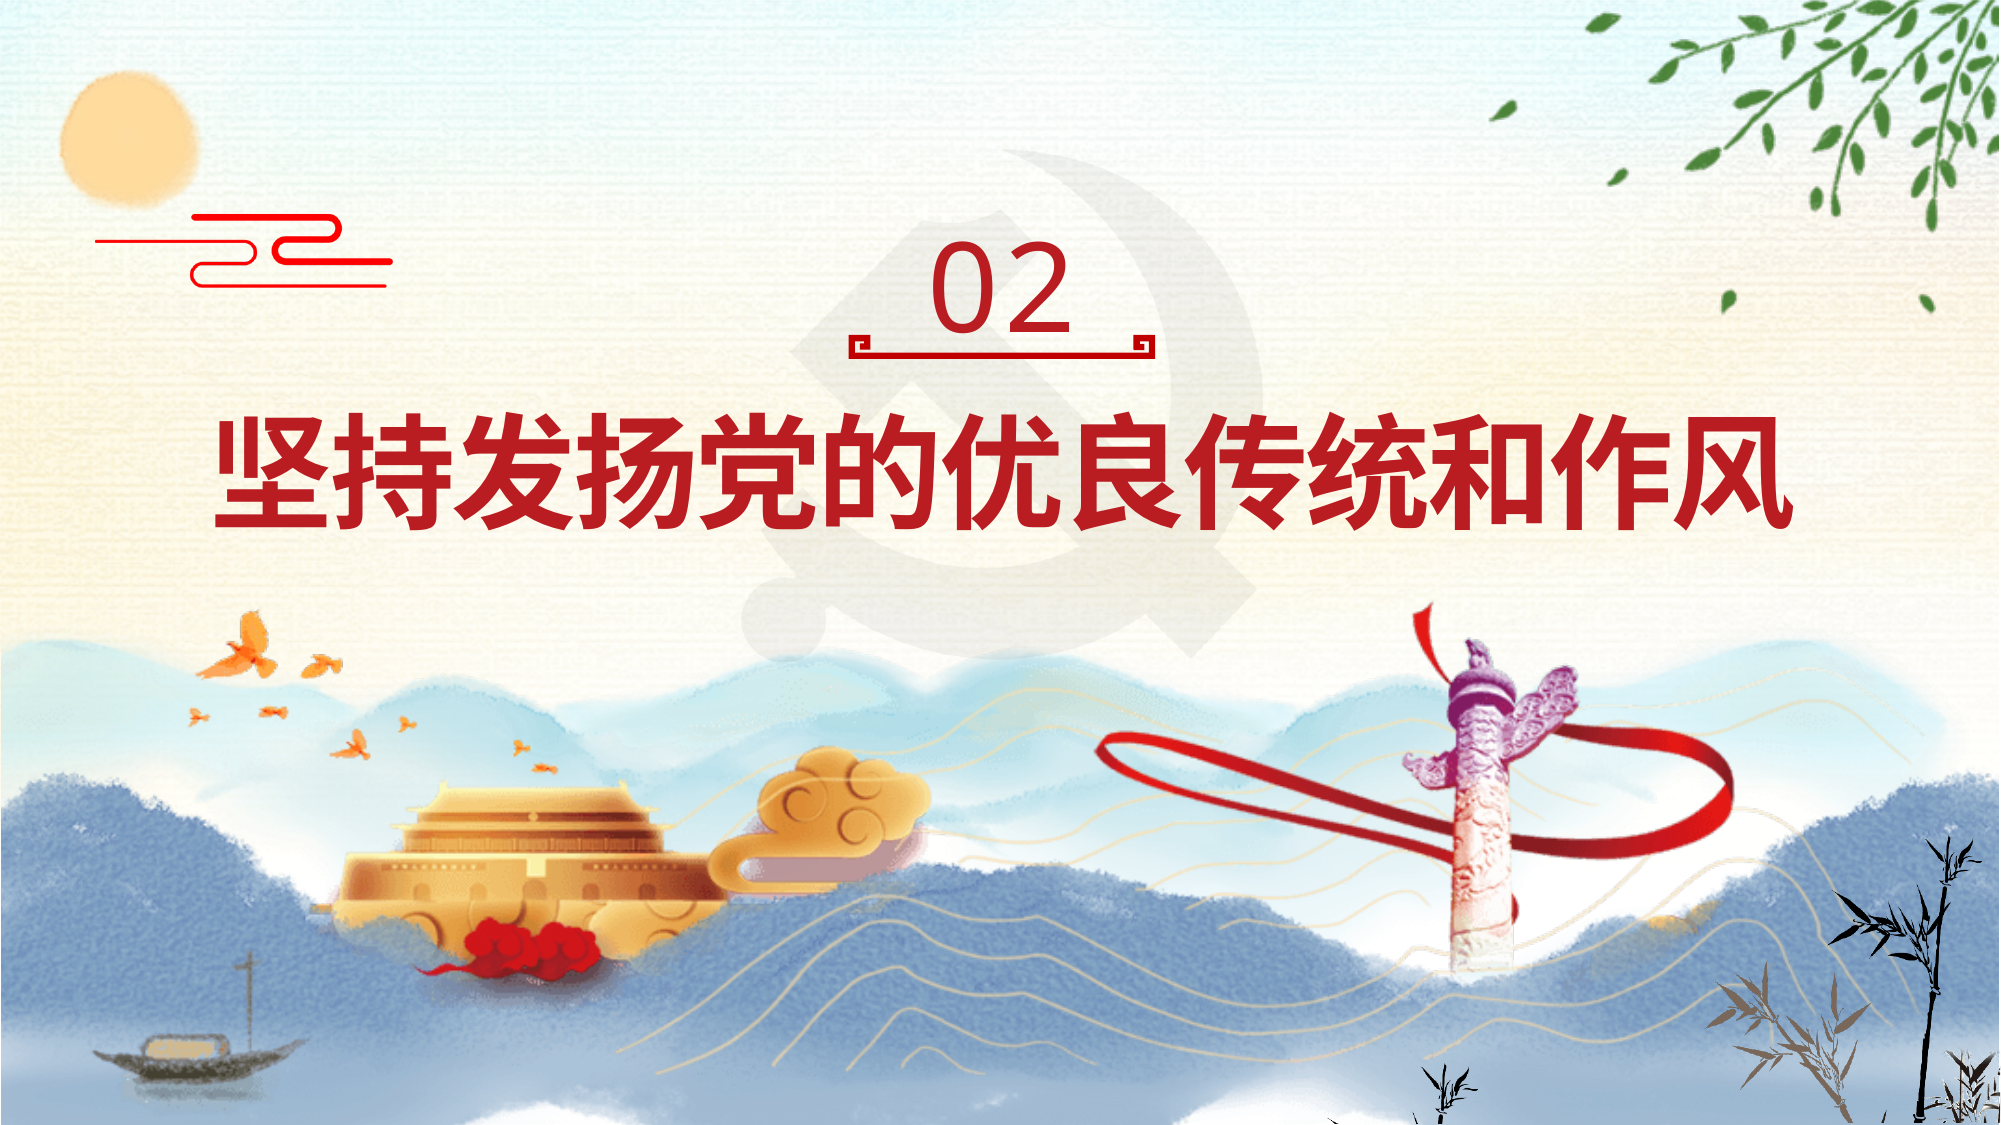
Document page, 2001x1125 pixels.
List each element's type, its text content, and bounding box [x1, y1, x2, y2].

text_box 坚持发扬党的优良传统和作风 [114, 386, 741, 552]
text_box 坚持发扬党的优良传统和作风 [1263, 386, 1890, 552]
picture [0, 0, 2001, 1125]
